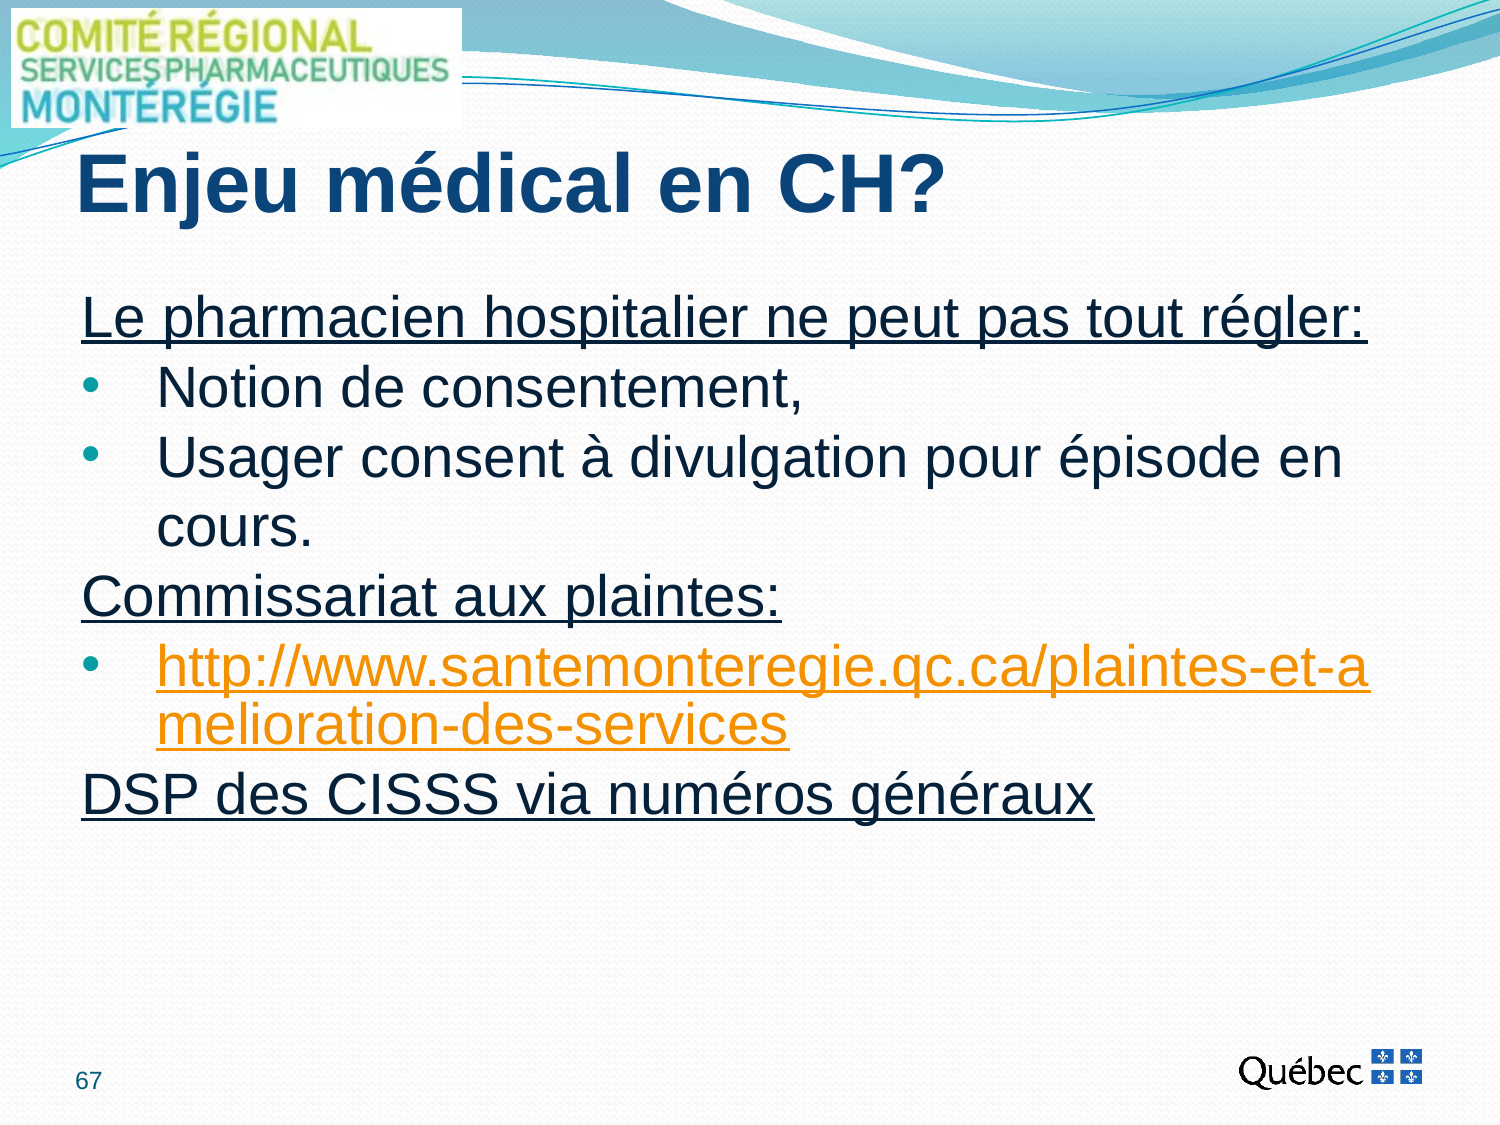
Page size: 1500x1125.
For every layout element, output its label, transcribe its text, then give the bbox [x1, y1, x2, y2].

picture [10, 8, 462, 128]
slide_number 67 [75, 1035, 200, 1095]
title Enjeu médical en CH? [75, 119, 1434, 232]
list Le pharmacien hospitalier ne peut pas tout régler: Notion de consentement, Usager consent à divulgation pour épisode en cours. Commissariat aux plaintes: http://www.santemonteregie.qc.ca/plaintes-et-amelioration-des-services DSP des CISSS via numéros généraux [66, 271, 1434, 1089]
